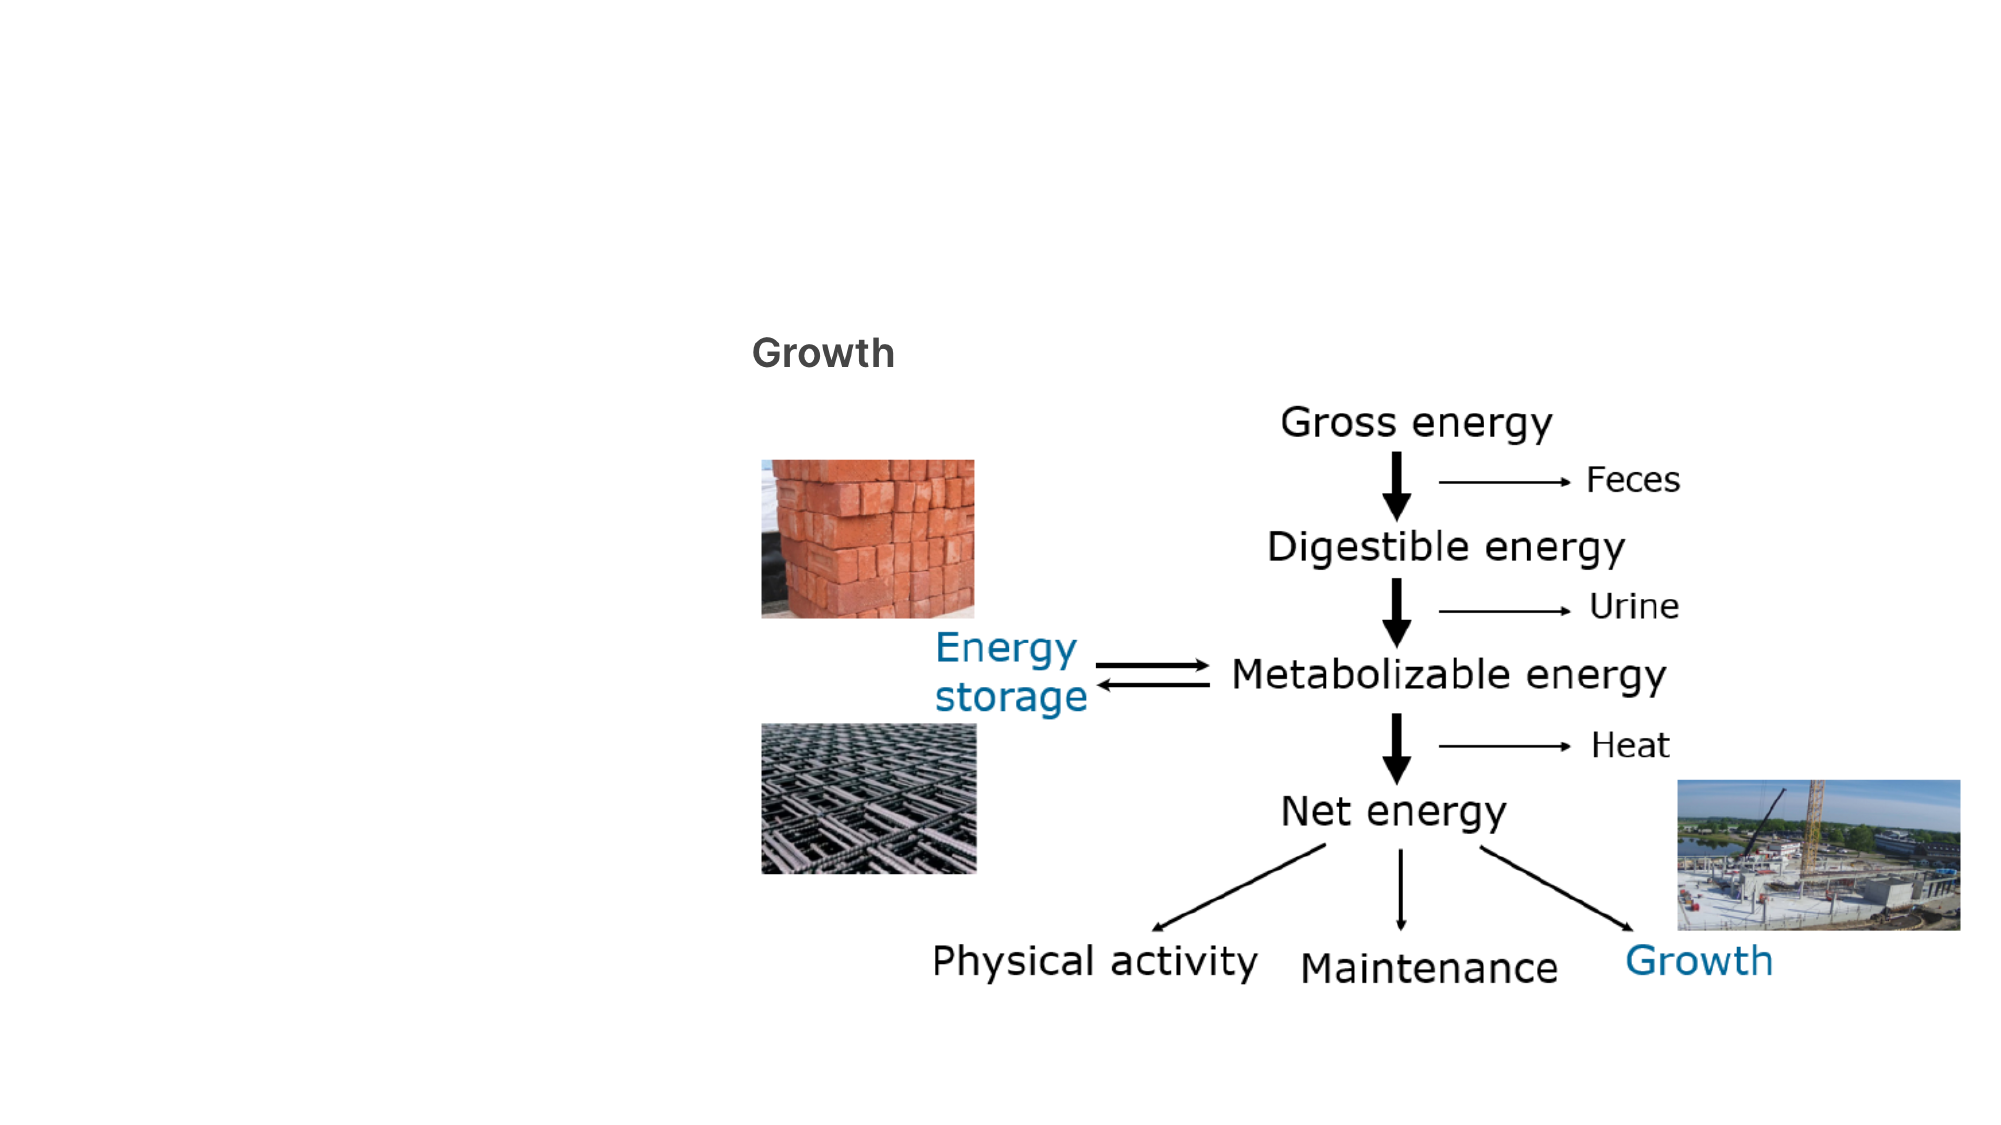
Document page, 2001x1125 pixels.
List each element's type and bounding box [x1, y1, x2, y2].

list [708, 314, 2000, 1029]
